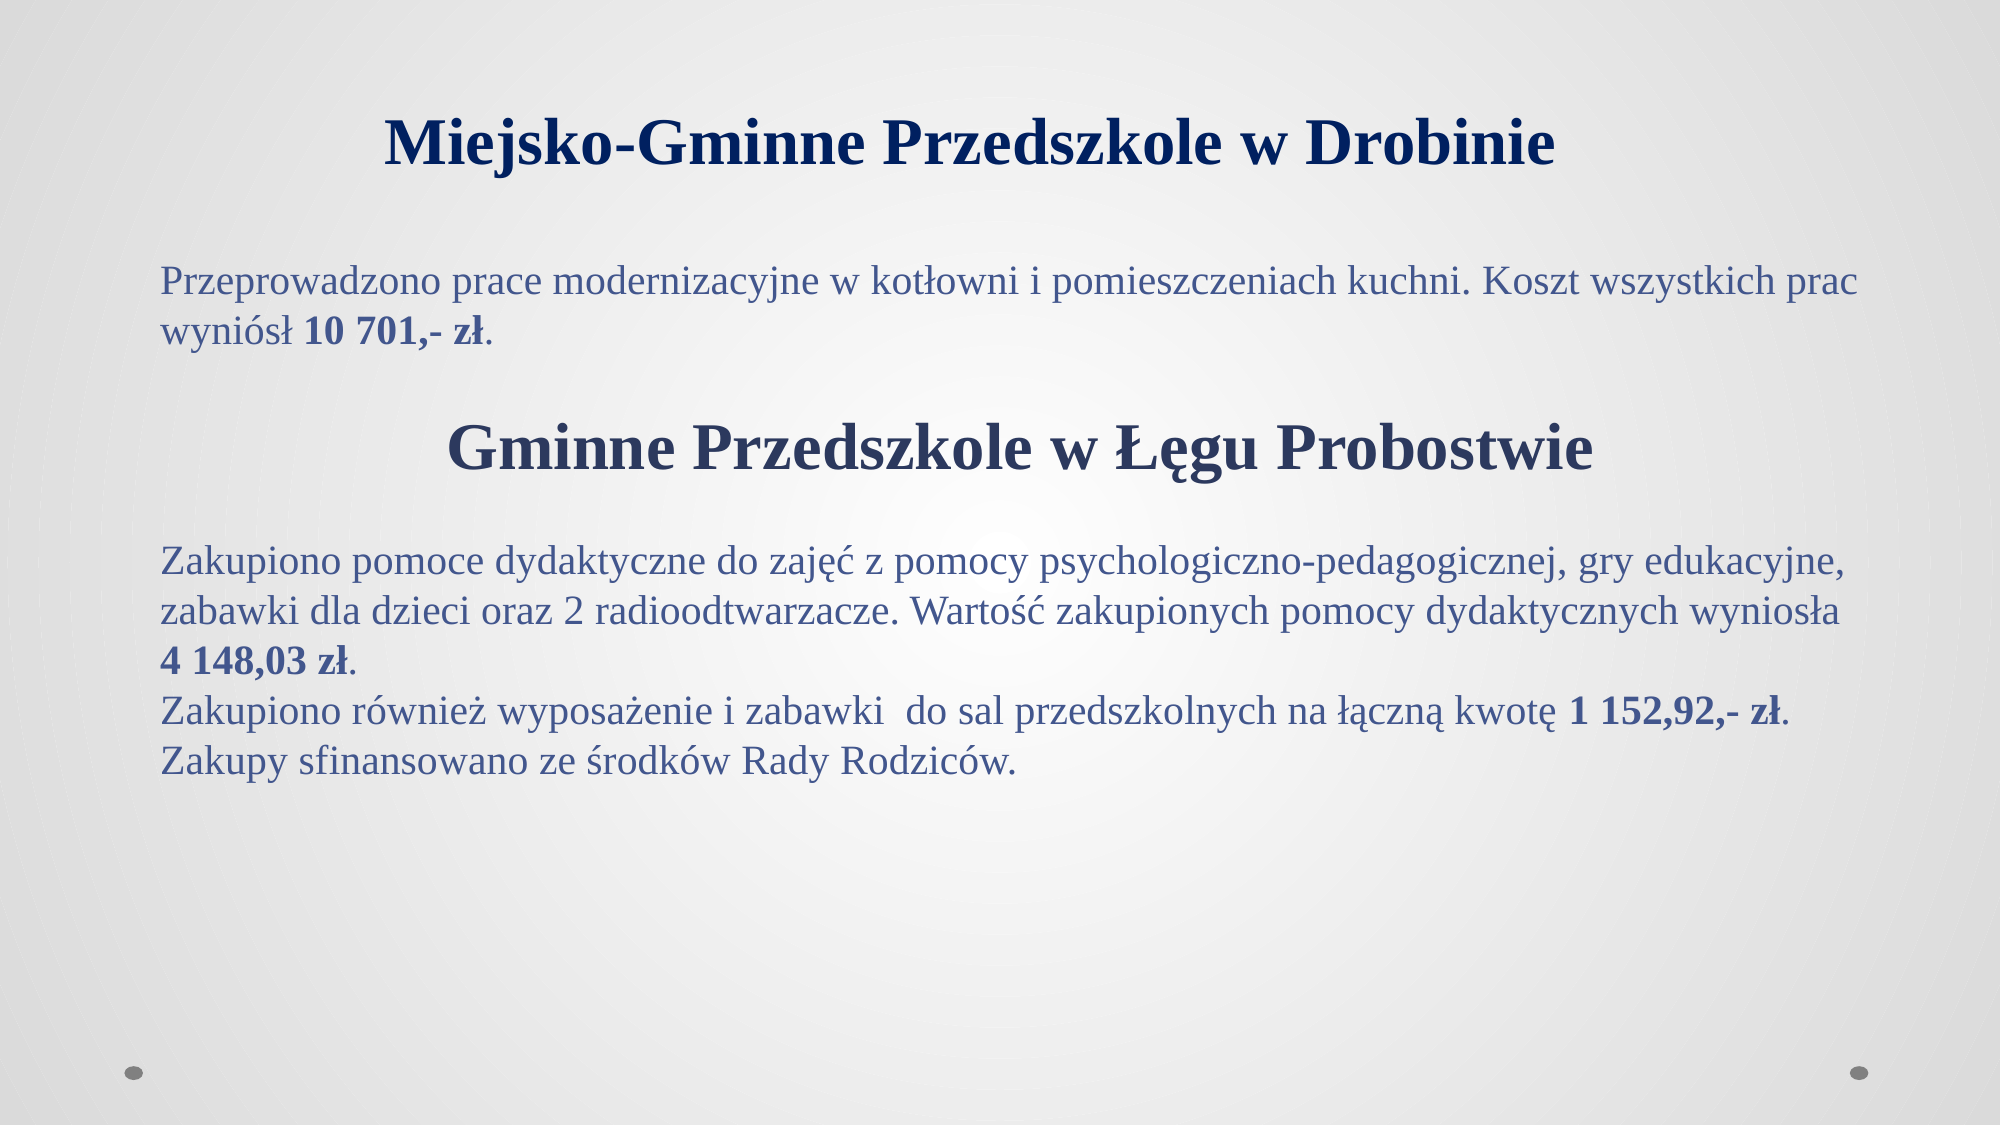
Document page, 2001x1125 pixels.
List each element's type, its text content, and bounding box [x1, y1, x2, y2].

text_box Przeprowadzono prace modernizacyjne w kotłowni i pomieszczeniach kuchni. Koszt wszystkich prac wyniósł 10 701,- zł. Gminne Przedszkole w Łęgu Probostwie Zakupiono pomoce dydaktyczne do zajęć z pomocy psychologiczno-pedagogicznej, gry edukacyjne, zabawki dla dzieci oraz 2 radioodtwarzacze. Wartość zakupionych pomocy dydaktycznych wyniosła 4 148,03 zł. Zakupiono również wyposażenie i zabawki do sal przedszkolnych na łączną kwotę 1 152,92,- zł. Zakupy sfinansowano ze środków Rady Rodziców. [145, 245, 1897, 841]
text_box Miejsko-Gminne Przedszkole w Drobinie [17, 90, 1925, 186]
